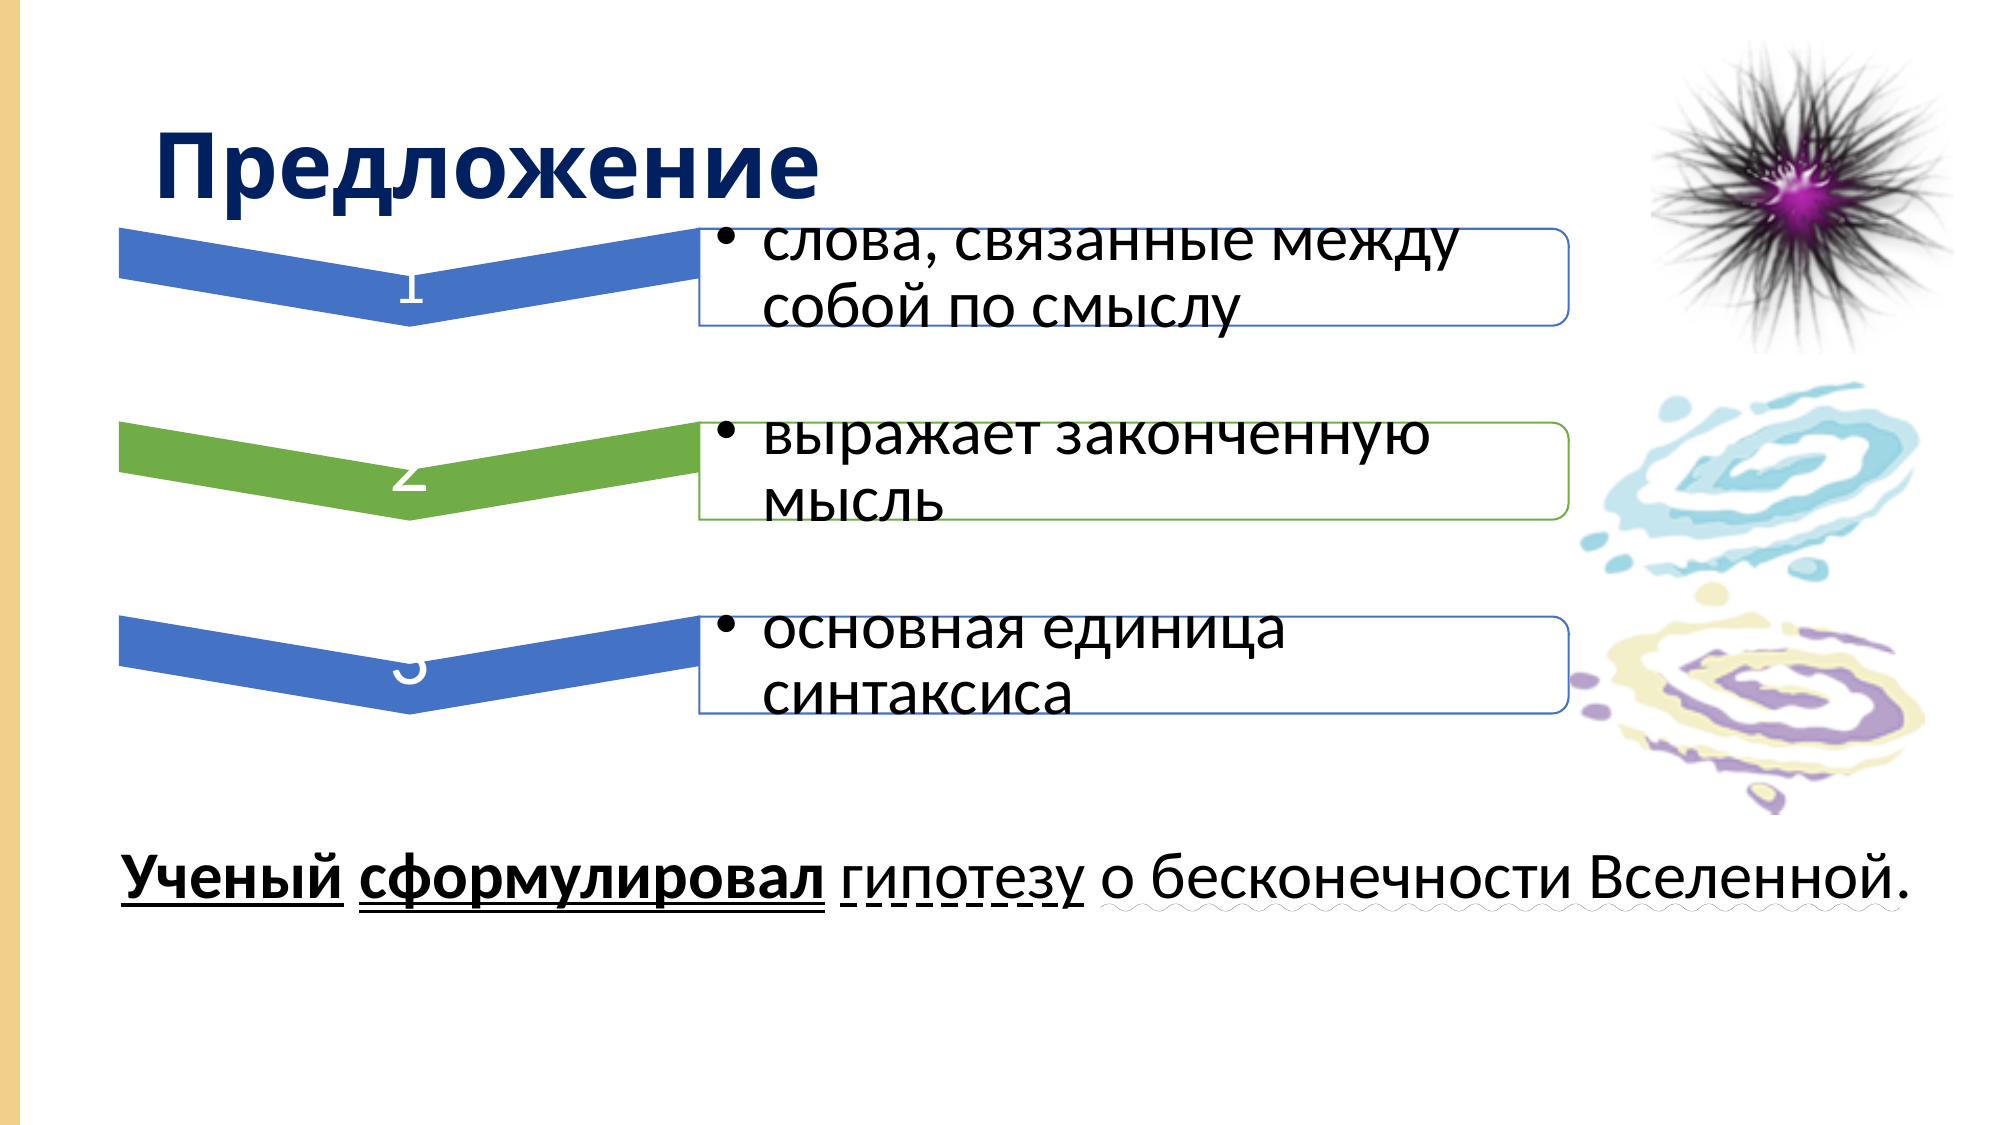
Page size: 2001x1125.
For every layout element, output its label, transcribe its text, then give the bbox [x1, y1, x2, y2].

picture [1651, 40, 1954, 354]
title Предложение [137, 59, 1651, 278]
picture [1569, 381, 1925, 815]
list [119, 228, 1569, 714]
text_box Ученый сформулировал гипотезу о бесконечности Вселенной. [106, 824, 1943, 920]
